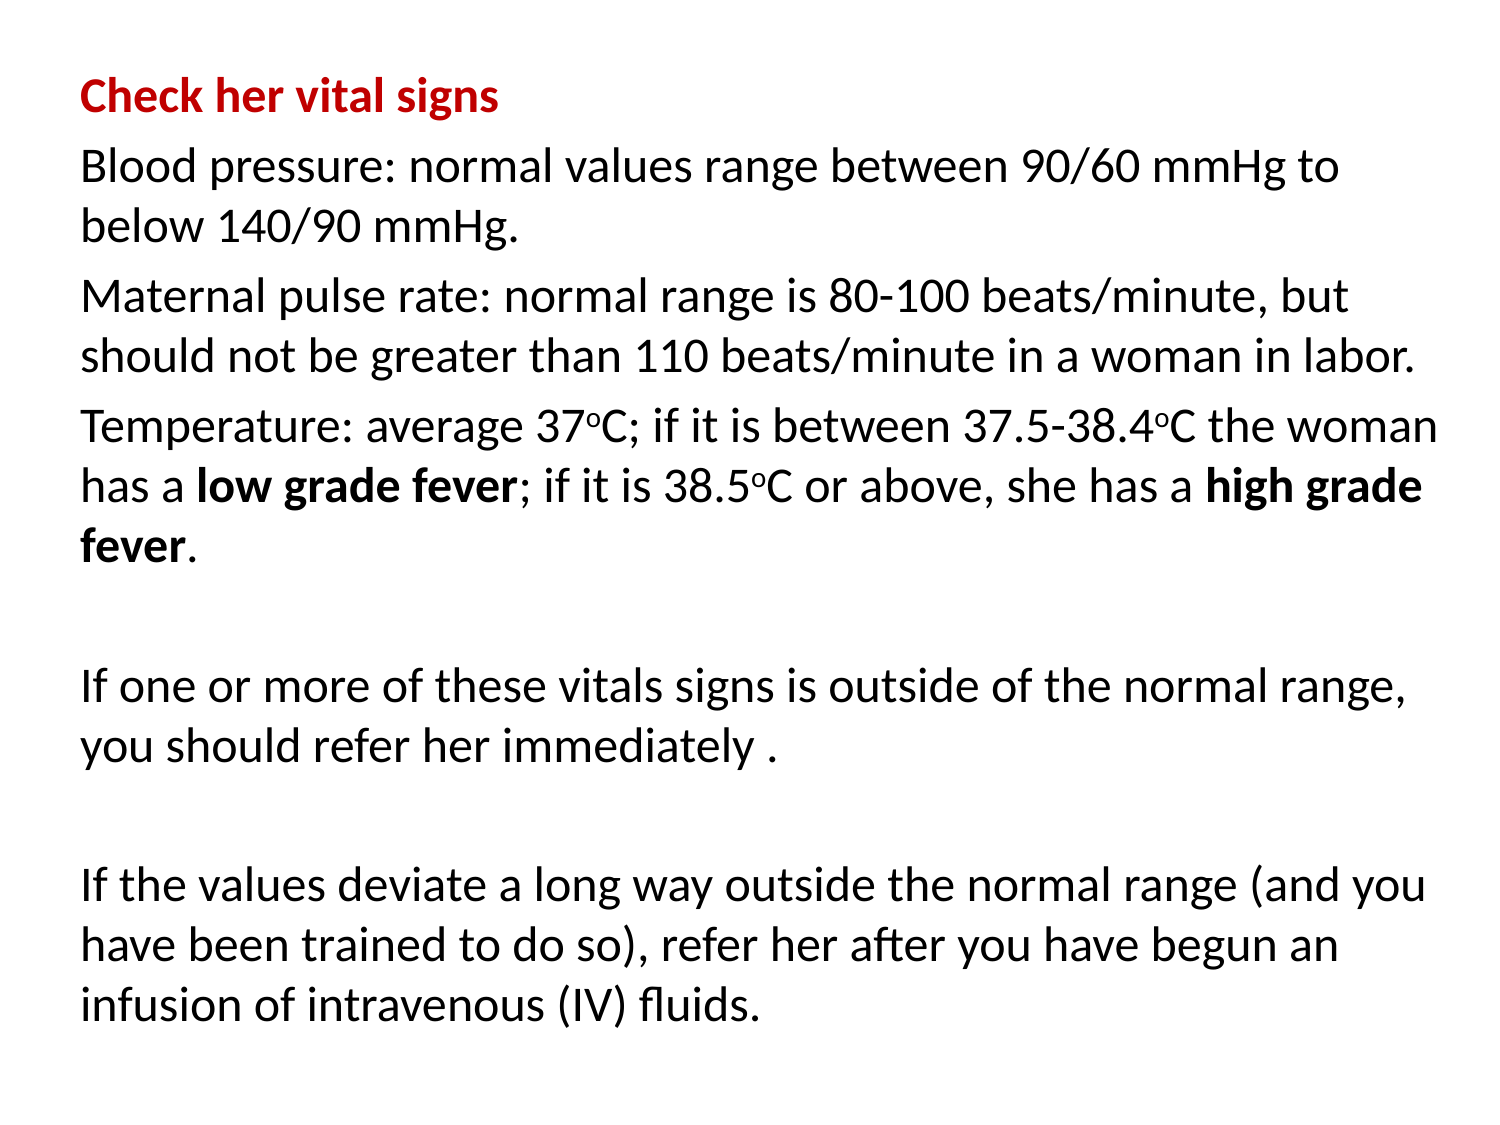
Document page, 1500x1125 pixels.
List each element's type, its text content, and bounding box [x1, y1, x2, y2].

subtitle Check her vital signs Blood pressure: normal values range between 90/60 mmHg to below 140/90 mmHg. Maternal pulse rate: normal range is 80-100 beats/minute, but should not be greater than 110 beats/minute in a woman in labor. Temperature: average 37oC; if it is between 37.5-38.4oC the woman has a low grade fever; if it is 38.5oC or above, she has a high grade fever. If one or more of these vitals signs is outside of the normal range, you should refer her immediately . If the values deviate a long way outside the normal range (and you have been trained to do so), refer her after you have begun an infusion of intravenous (IV) fluids. [64, 54, 1459, 1059]
